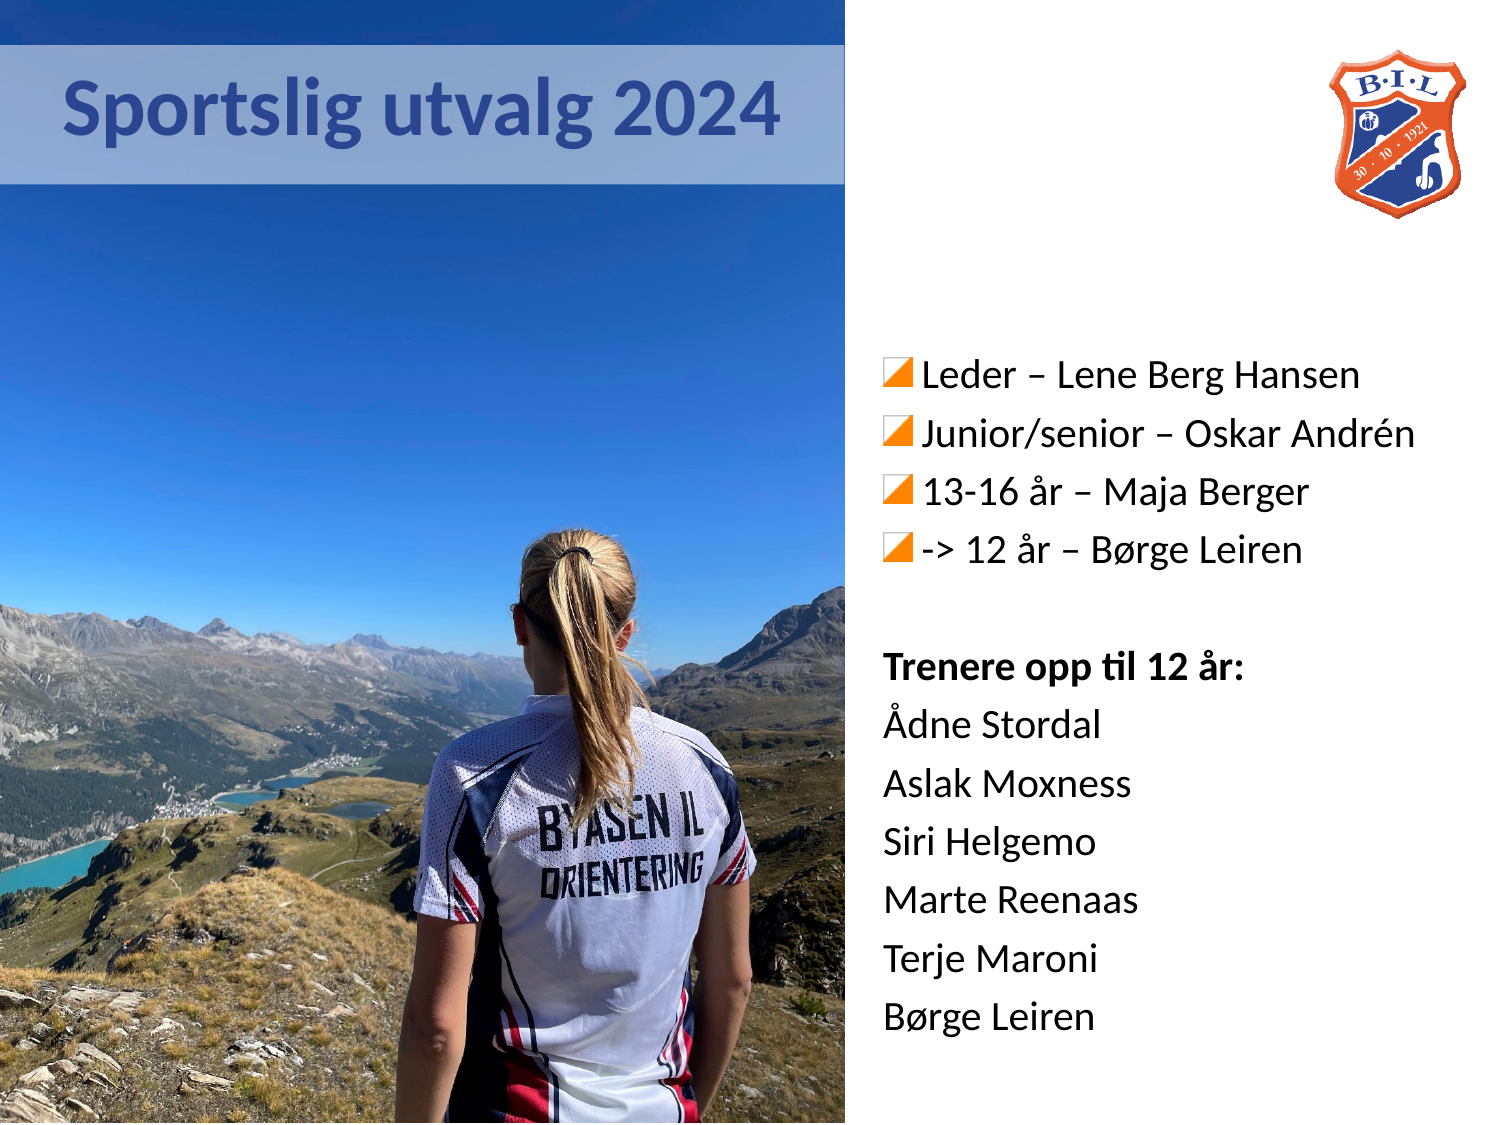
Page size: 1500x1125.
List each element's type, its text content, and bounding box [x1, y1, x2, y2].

picture [883, 532, 913, 562]
list Leder – Lene Berg Hansen Junior/senior – Oskar Andrén 13-16 år – Maja Berger -> 12 år – Børge Leiren Trenere opp til 12 år: Ådne Stordal Aslak Moxness Siri Helgemo Marte Reenaas Terje Maroni Børge Leiren [868, 339, 1459, 1047]
picture [883, 415, 913, 446]
picture [1328, 48, 1467, 220]
picture [883, 474, 913, 504]
picture [0, 0, 845, 1123]
picture [883, 357, 913, 387]
